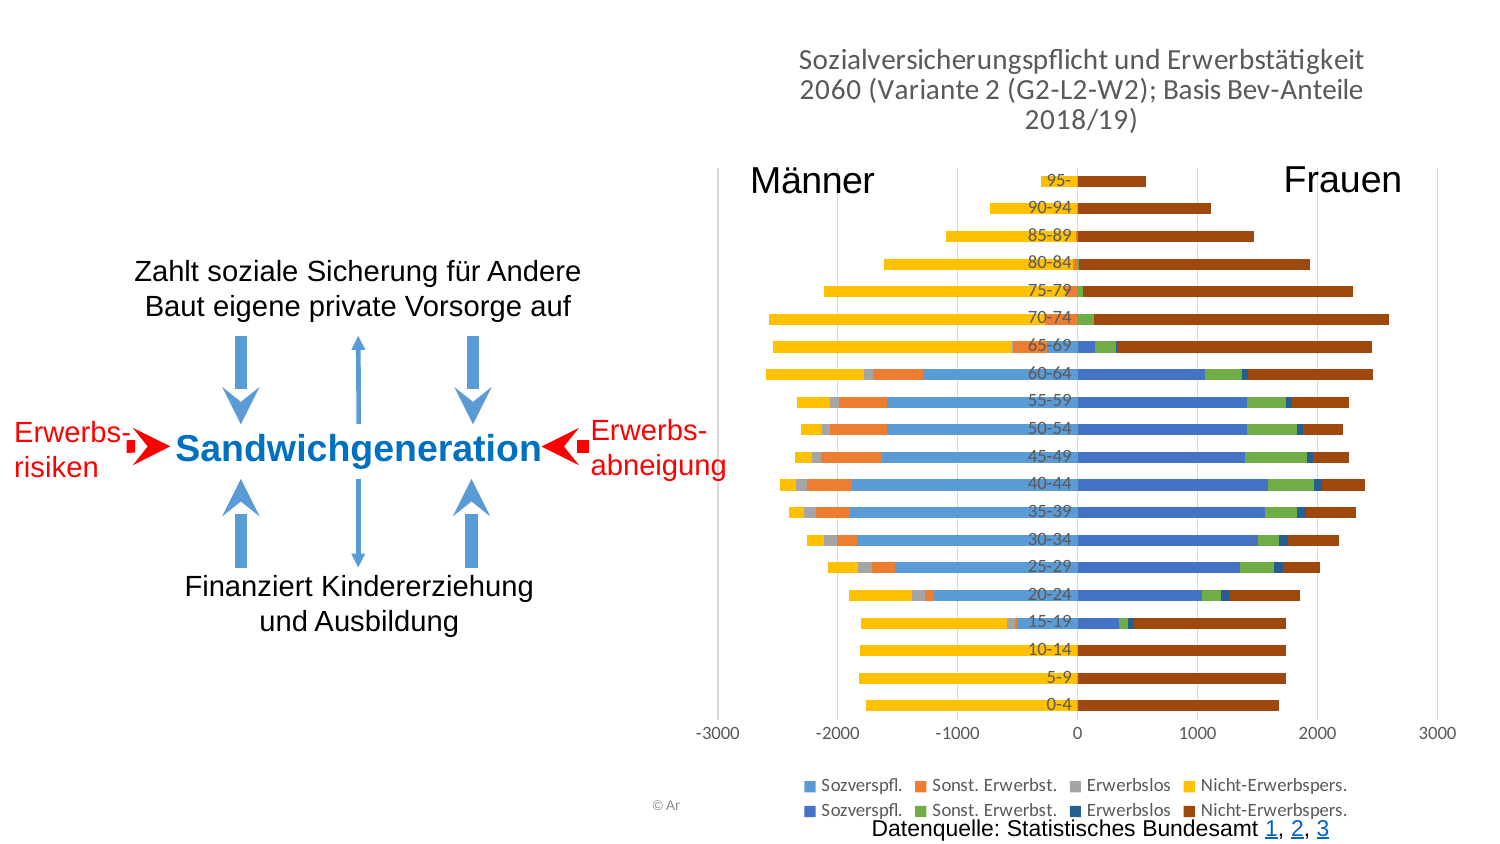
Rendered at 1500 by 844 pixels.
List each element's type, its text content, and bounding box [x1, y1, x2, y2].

text_box Erwerbs-risiken [14, 413, 163, 484]
text_box Erwerbs-abneigung [590, 411, 679, 482]
text_box Zahlt soziale Sicherung für Andere Baut eigene private Vorsorge auf [133, 252, 583, 323]
text_box Sandwichgeneration [170, 423, 548, 469]
text_box Finanziert Kindererziehung und Ausbildung [134, 566, 584, 637]
chart [679, 20, 1473, 827]
footer © Anselm Dohle-Beltinger 2024 [496, 782, 679, 827]
text_box Datenquelle: Statistisches Bundesamt 1, 2, 3 [871, 827, 1341, 841]
